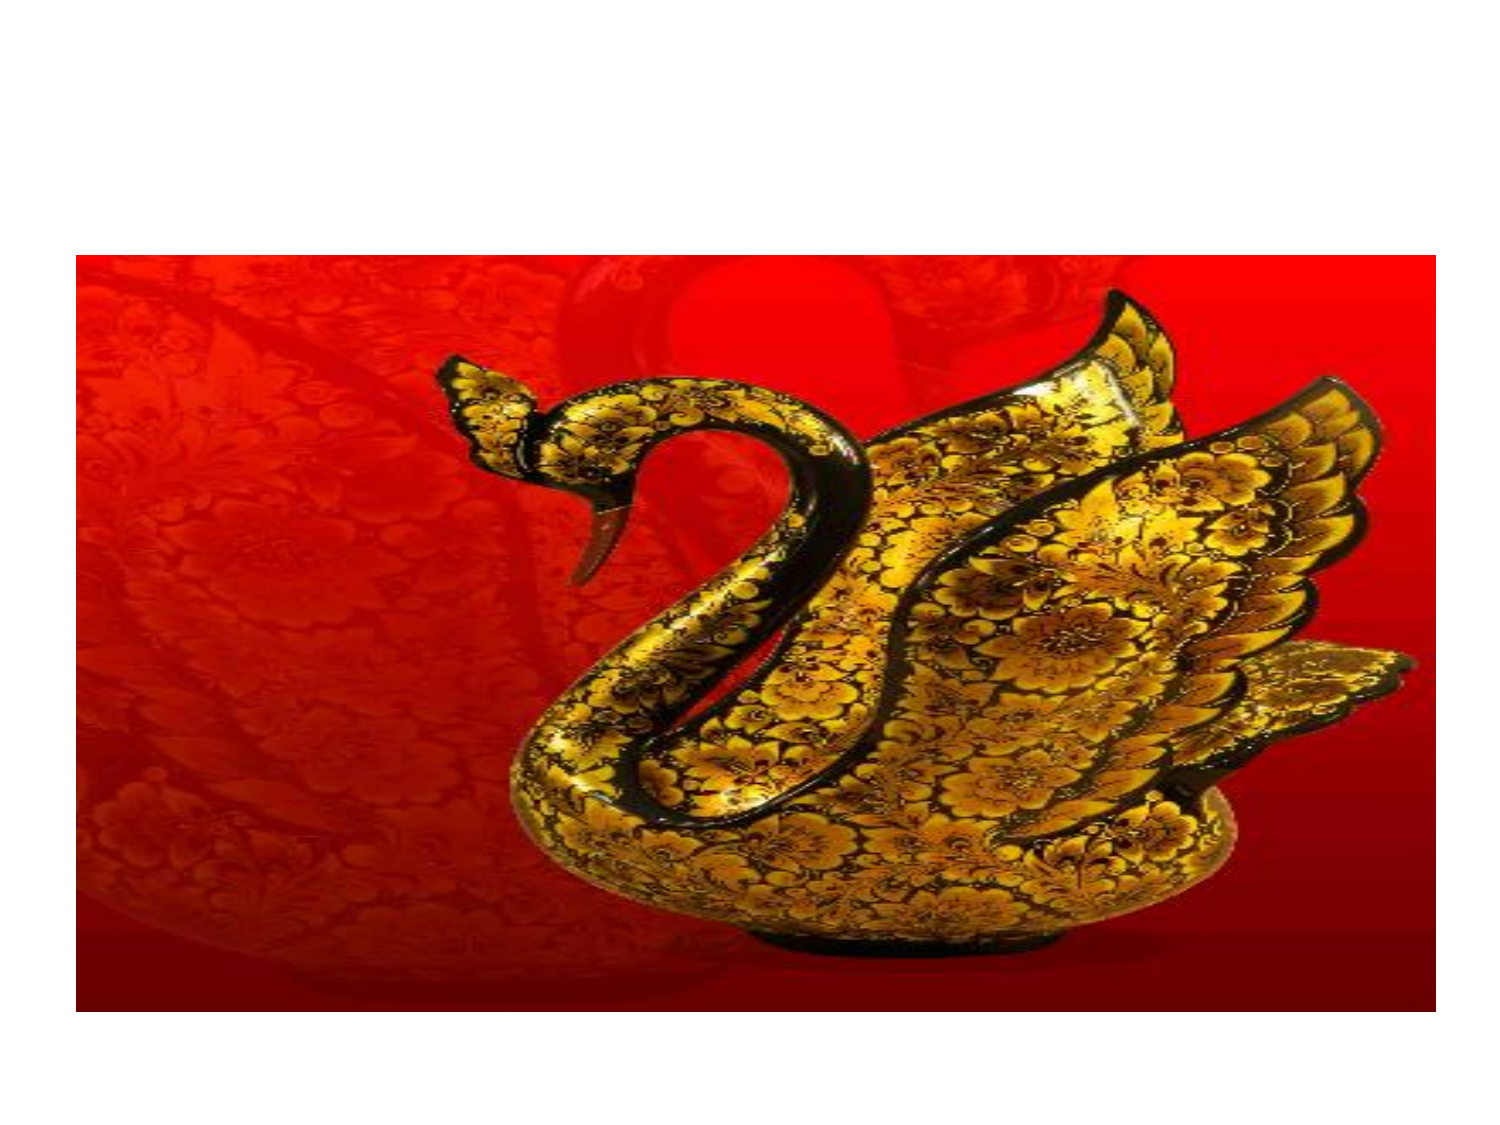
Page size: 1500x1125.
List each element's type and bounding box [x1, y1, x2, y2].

picture [76, 255, 1436, 1012]
